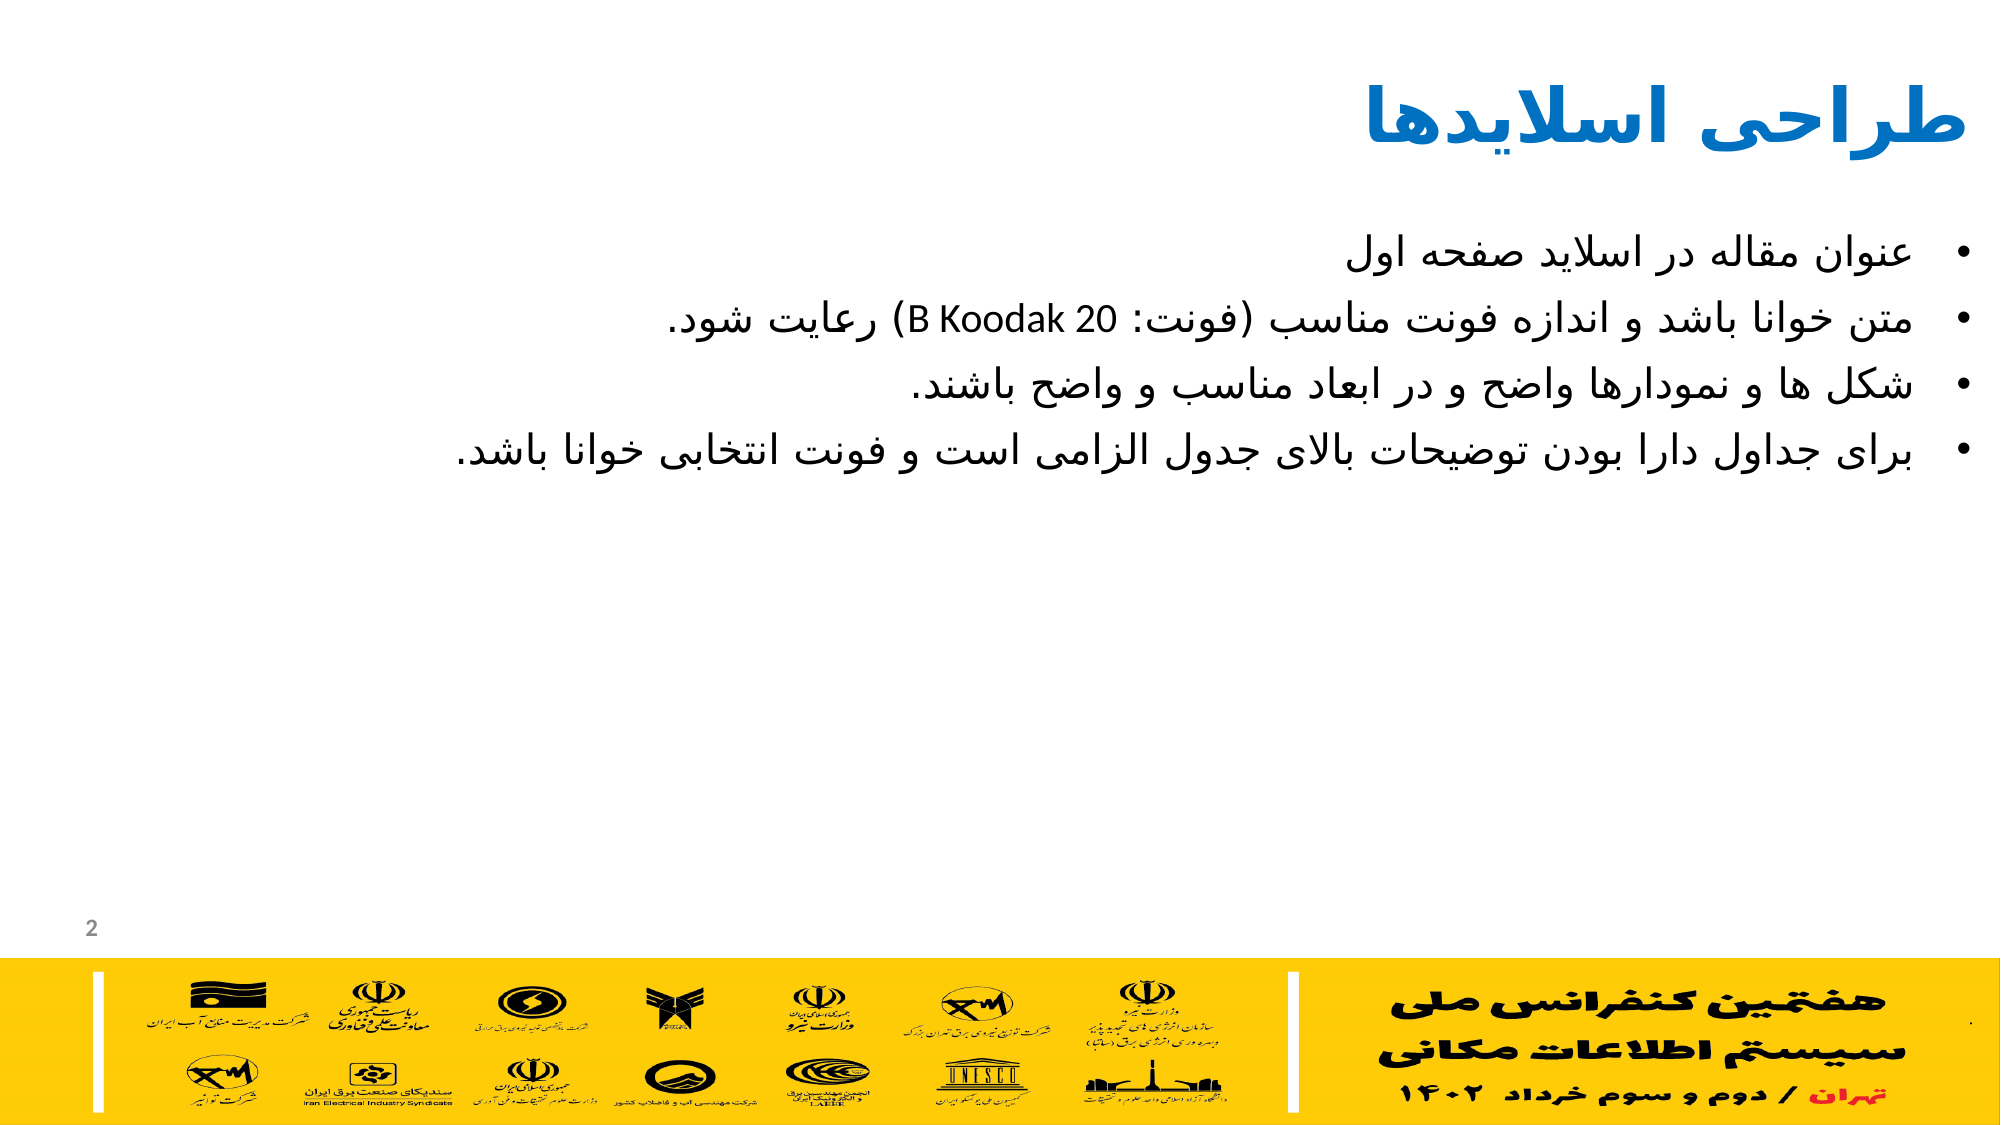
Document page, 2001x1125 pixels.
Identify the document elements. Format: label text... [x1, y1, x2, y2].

slide_number 2 [61, 896, 106, 957]
text_box طراحی اسلایدها [453, 18, 1986, 166]
text_box عنوان مقاله در اسلايد صفحه اول متن خوانا باشد و اندازه فونت مناسب (فونت: B Koodak 20) رعایت شود. شكل ها و نمودارها واضح و در ابعاد مناسب و واضح باشند. برای جداول دارا بودن توضیحات بالای جدول الزامی است و فونت انتخابی خوانا باشد. [16, 223, 1986, 1014]
picture [0, 958, 2000, 1125]
